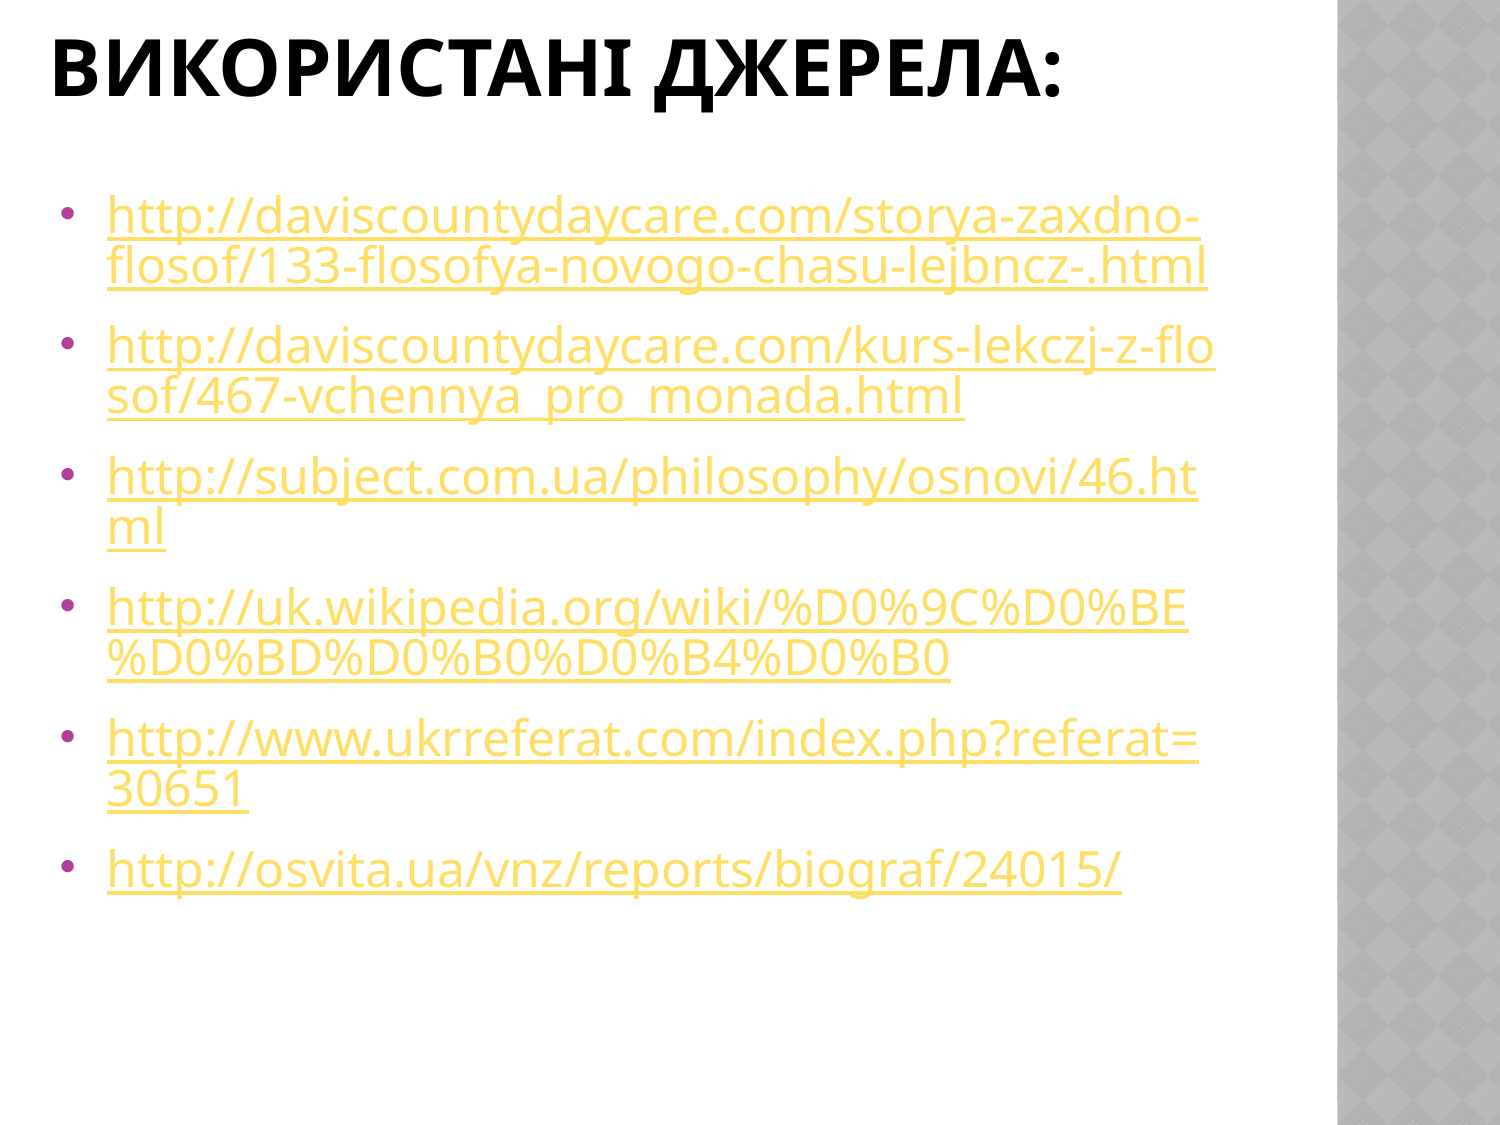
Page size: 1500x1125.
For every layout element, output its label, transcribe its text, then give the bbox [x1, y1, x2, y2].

list http://daviscountydaycare.com/storya-zaxdno-flosof/133-flosofya-novogo-chasu-lejbncz-.html http://daviscountydaycare.com/kurs-lekczj-z-flosof/467-vchennya_pro_monada.html http://subject.com.ua/philosophy/osnovi/46.html http://uk.wikipedia.org/wiki/%D0%9C%D0%BE%D0%BD%D0%B0%D0%B4%D0%B0 http://www.ukrreferat.com/index.php?referat=30651 http://osvita.ua/vnz/reports/biograf/24015/ [46, 175, 1235, 971]
title Використані джерела: [41, 0, 1229, 113]
